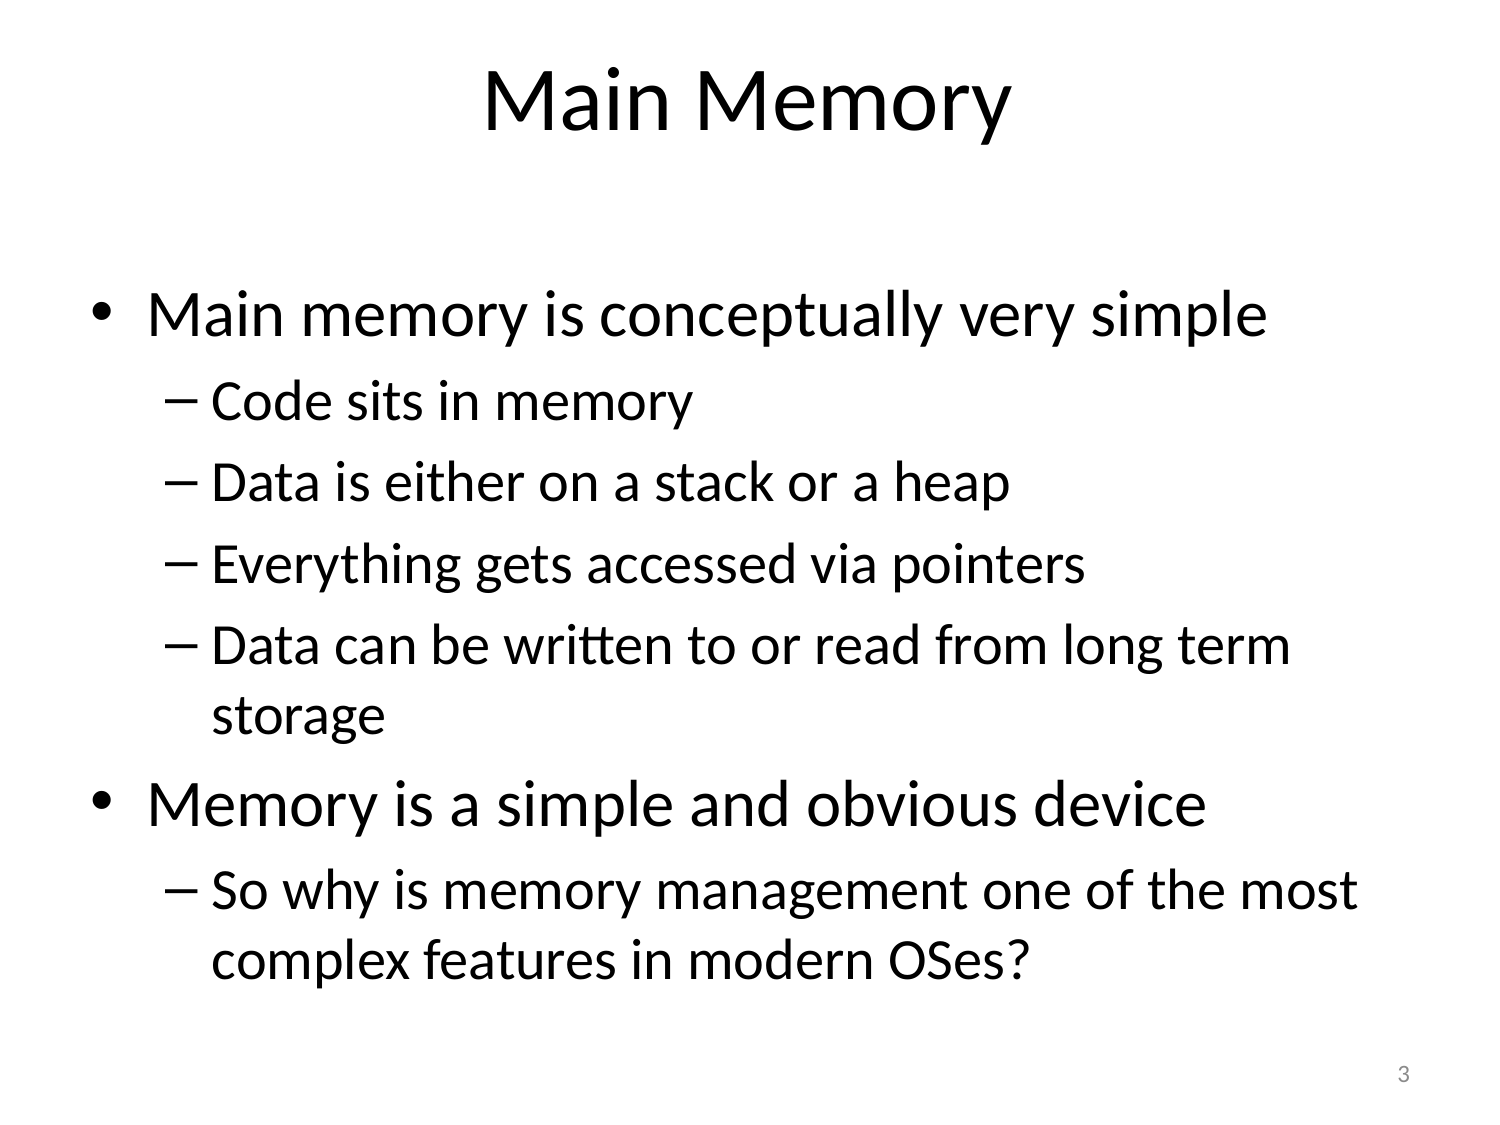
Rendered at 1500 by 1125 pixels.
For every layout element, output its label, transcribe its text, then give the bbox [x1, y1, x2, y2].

list Main memory is conceptually very simple Code sits in memory Data is either on a stack or a heap Everything gets accessed via pointers Data can be written to or read from long term storage Memory is a simple and obvious device So why is memory management one of the most complex features in modern OSes? [75, 262, 1425, 1052]
title Main Memory [7, 0, 1488, 188]
slide_number 3 [1074, 1042, 1425, 1103]
